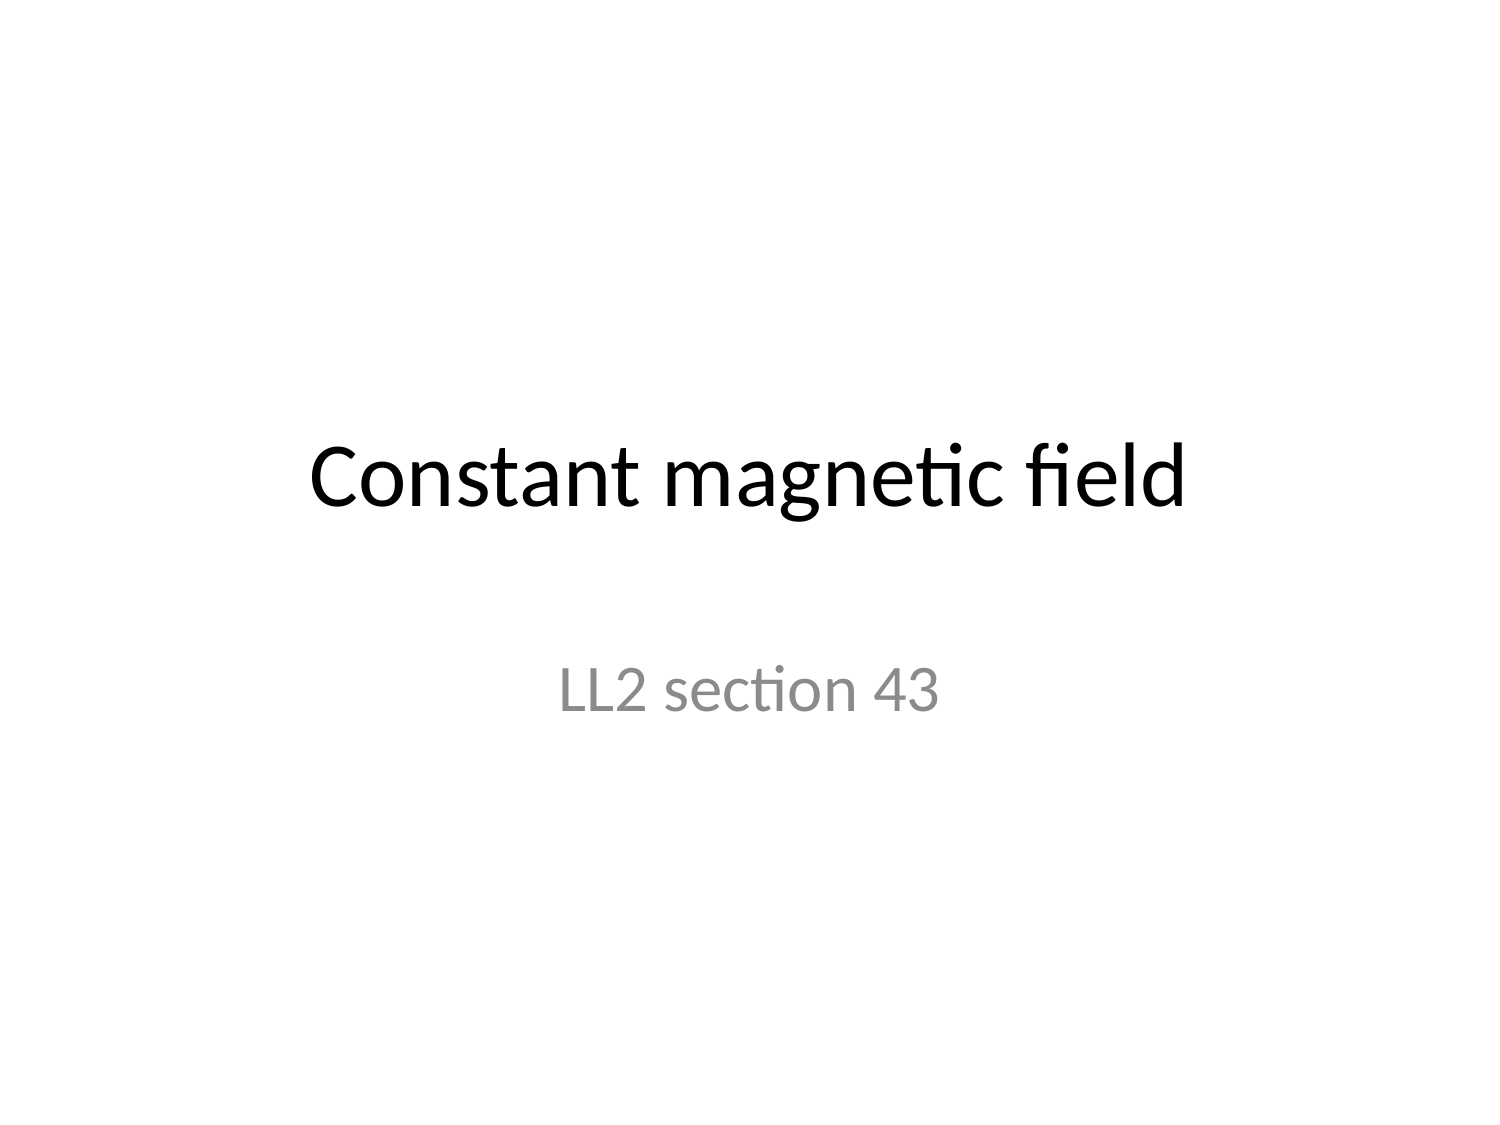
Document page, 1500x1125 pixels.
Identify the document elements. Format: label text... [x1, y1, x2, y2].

subtitle LL2 section 43 [225, 637, 1275, 925]
title Constant magnetic field [112, 349, 1388, 591]
